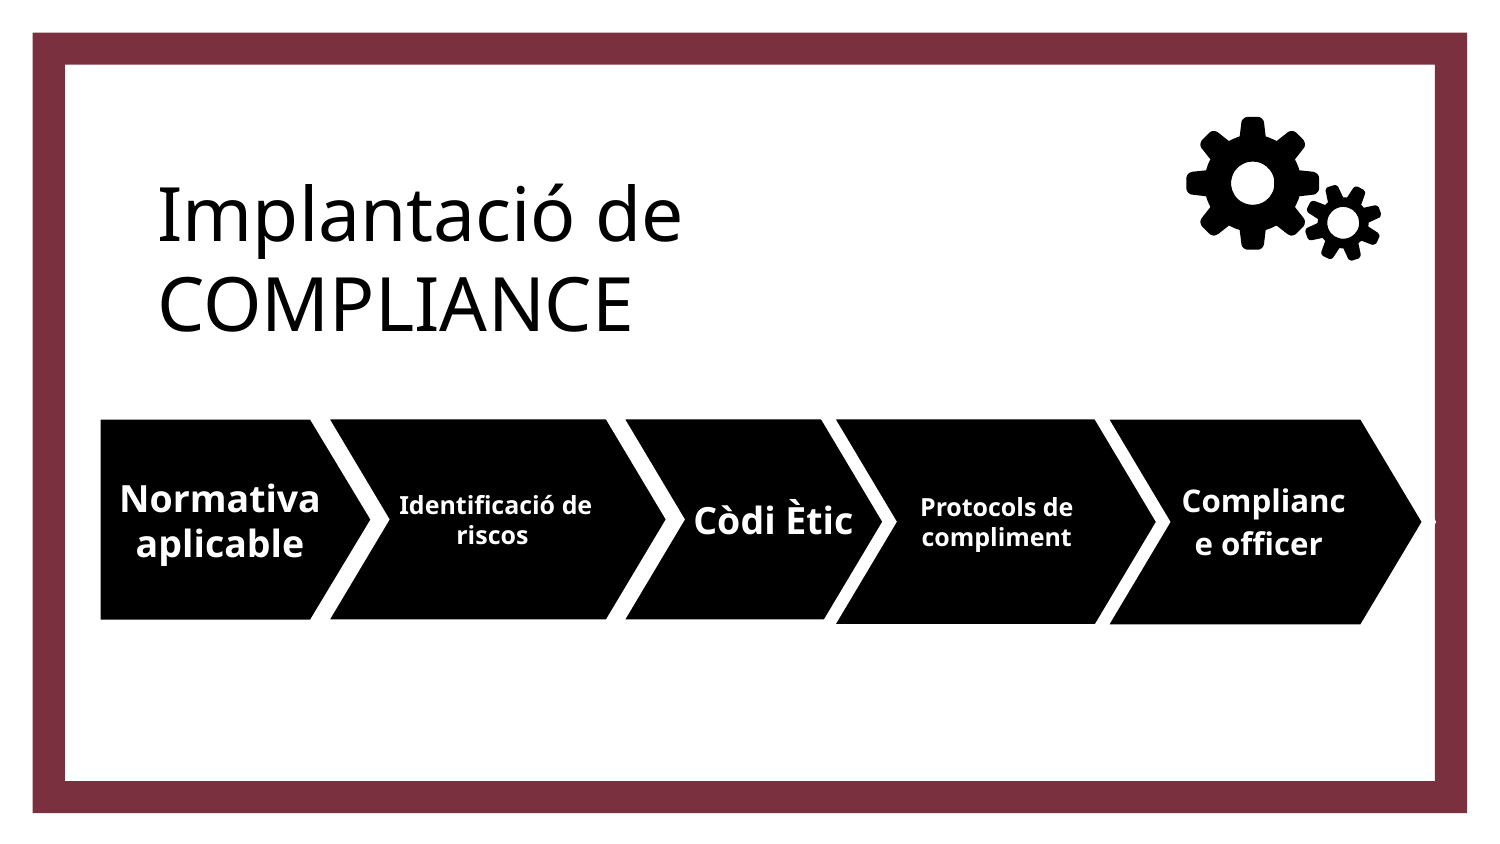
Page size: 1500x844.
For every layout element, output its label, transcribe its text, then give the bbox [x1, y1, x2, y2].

text_box Normativa aplicable [94, 413, 378, 626]
text_box Protocols de compliment [824, 413, 1162, 631]
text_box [1186, 116, 1382, 261]
text_box Identificació de riscos [318, 413, 674, 626]
text_box Còdi Ètic [614, 413, 889, 626]
text_box Compliance officer [1098, 413, 1429, 631]
text_box Implantació de COMPLIANCE [142, 138, 978, 362]
